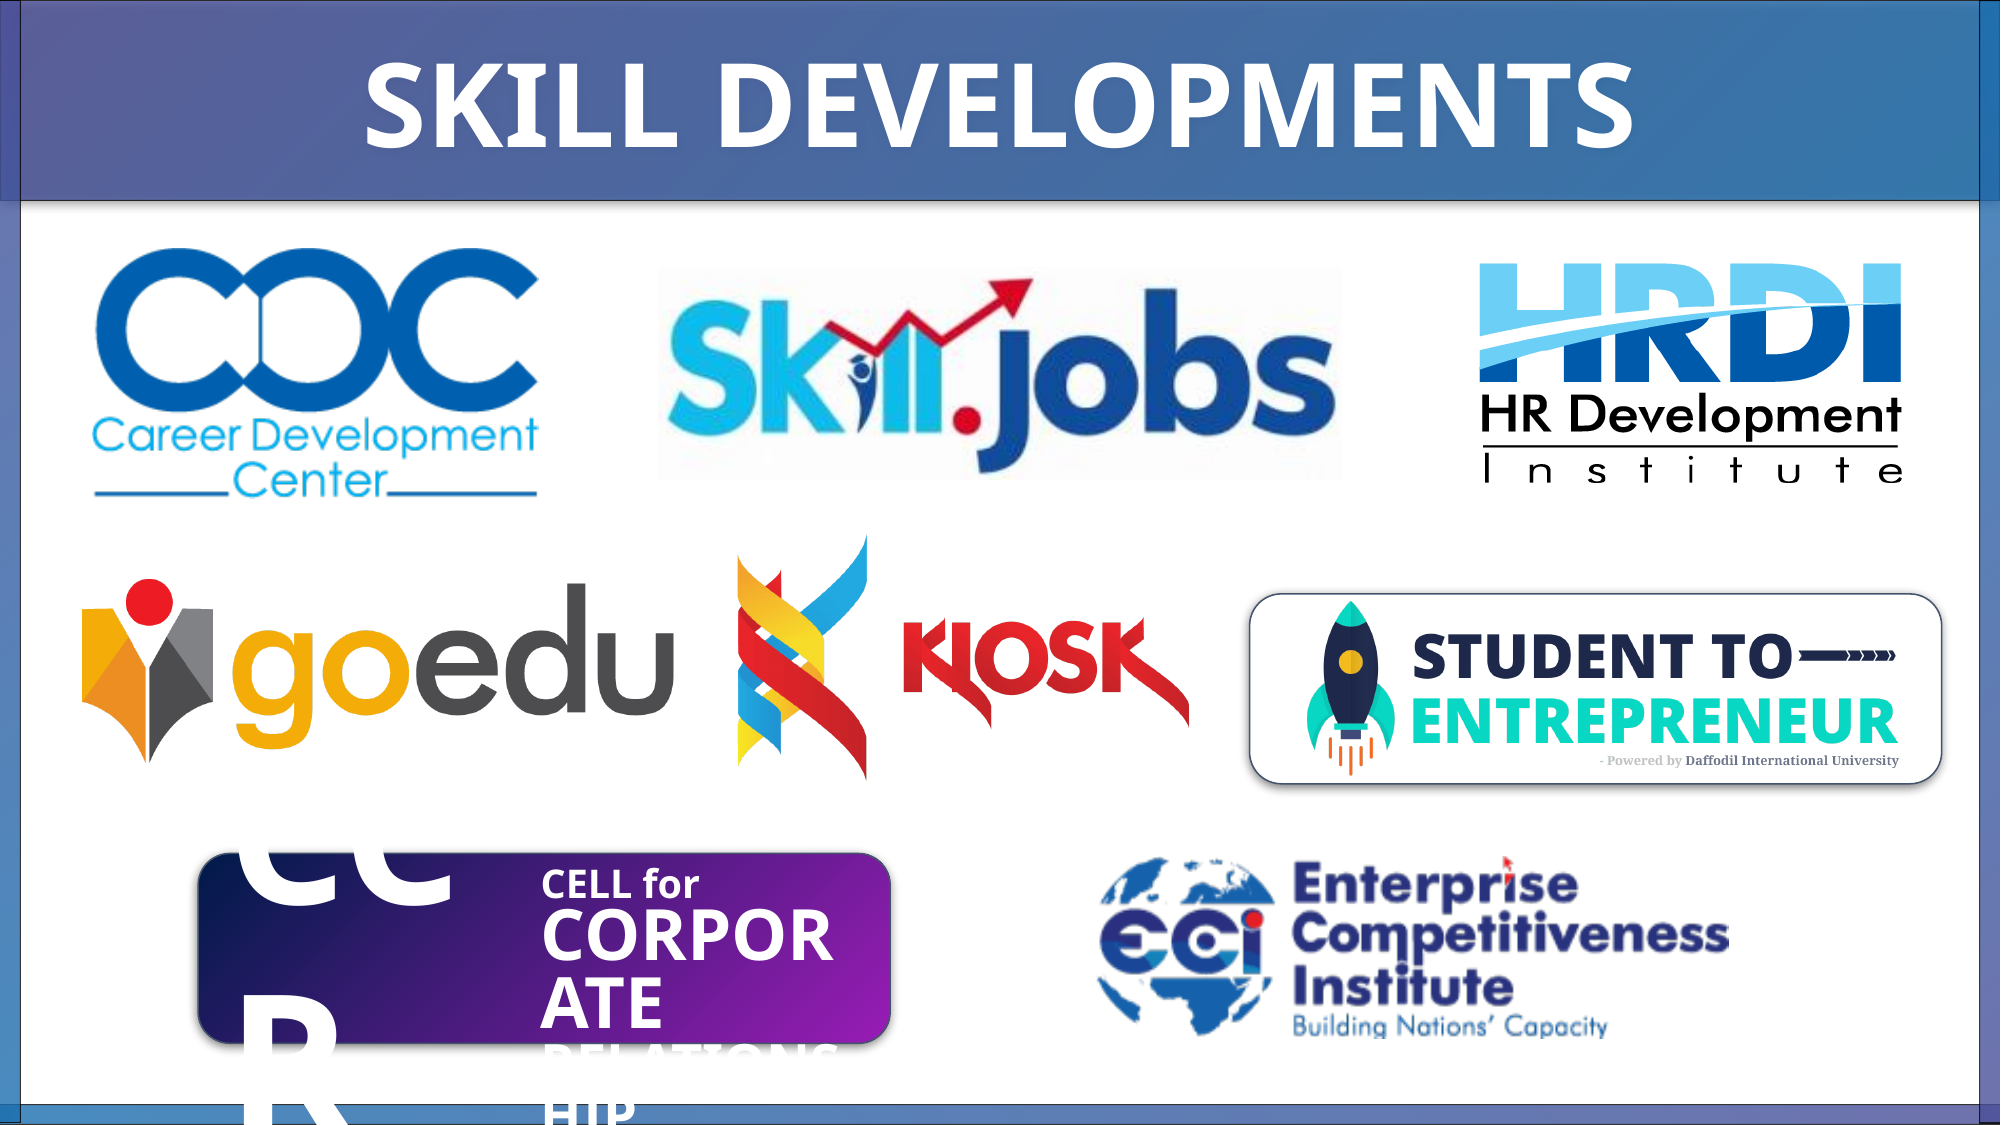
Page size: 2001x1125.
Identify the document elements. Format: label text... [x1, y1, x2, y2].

text_box [1979, 0, 2000, 1124]
text_box SKILL DEVELOPMENTS [21, 0, 1979, 201]
text_box [0, 1104, 244, 1125]
text_box [553, 1118, 568, 1125]
text_box [334, 1104, 545, 1125]
picture [737, 531, 1189, 781]
text_box [577, 1104, 588, 1125]
picture [657, 267, 1343, 480]
picture [1095, 856, 1729, 1039]
text_box [553, 1104, 568, 1111]
text_box [616, 1104, 2000, 1125]
text_box [597, 1104, 608, 1125]
picture [92, 248, 539, 499]
text_box [0, 0, 21, 1123]
text_box [272, 1104, 316, 1125]
picture [1479, 263, 1902, 484]
picture [67, 572, 677, 774]
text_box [1249, 593, 1942, 784]
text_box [197, 835, 891, 1049]
